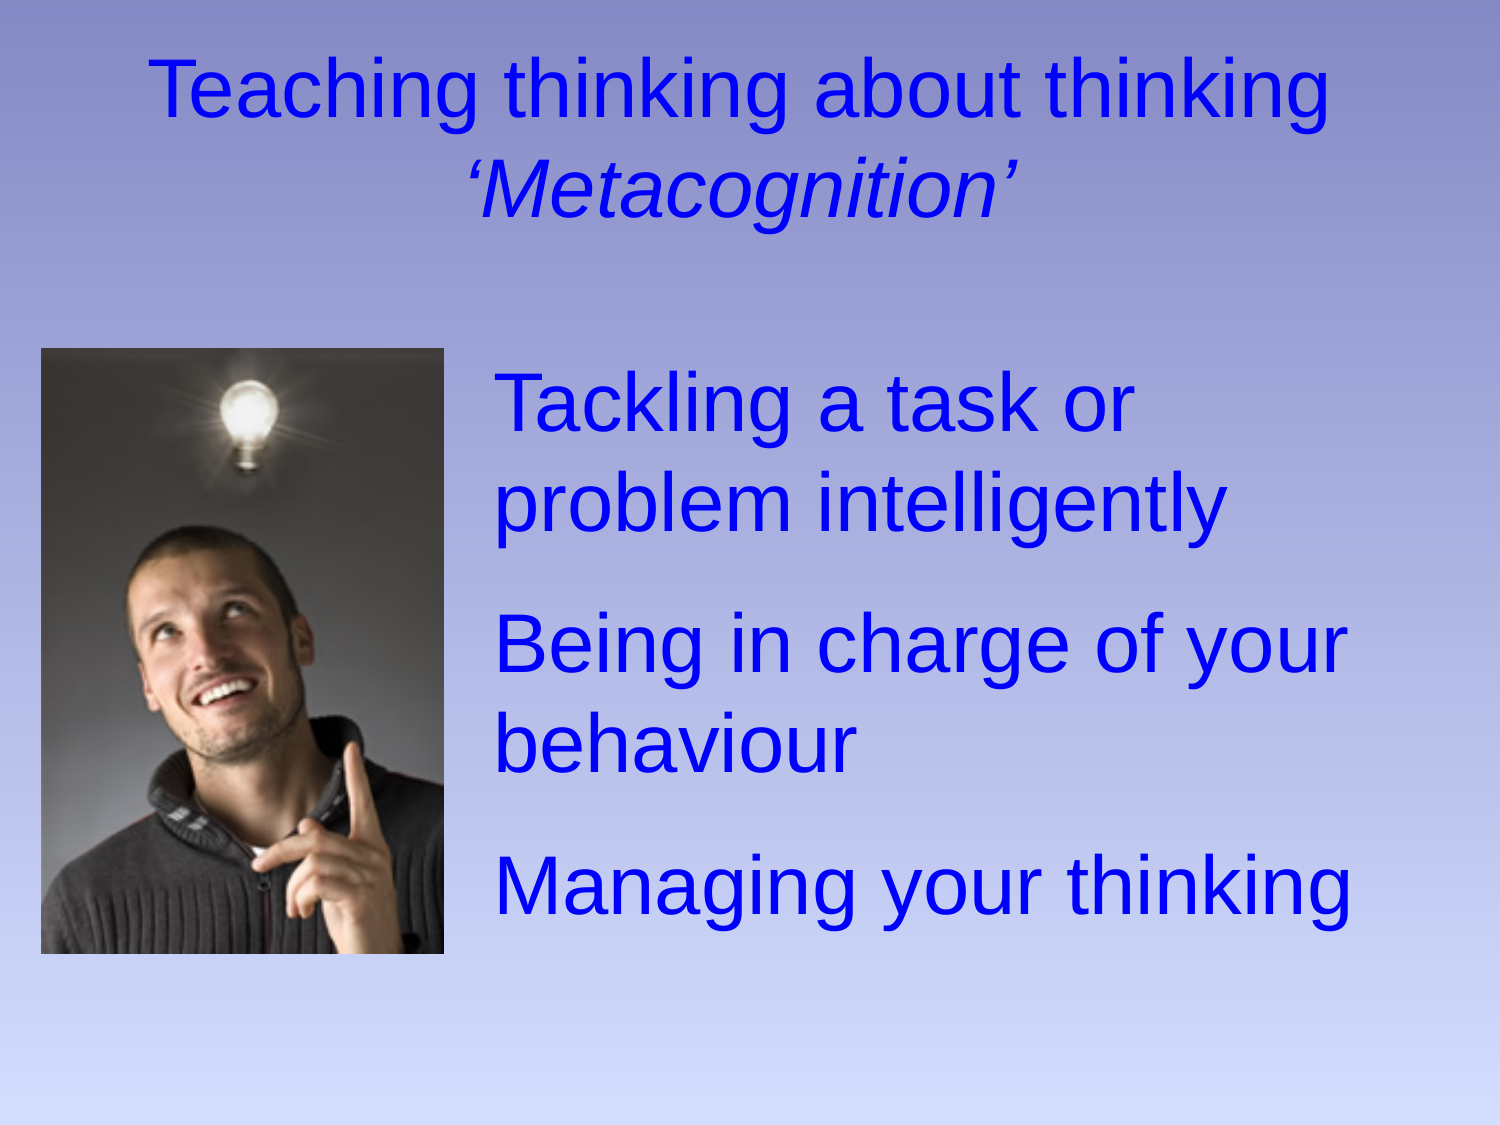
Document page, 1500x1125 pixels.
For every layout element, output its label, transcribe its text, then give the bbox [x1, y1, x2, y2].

text_box Tackling a task or problem intelligently Being in charge of your behaviour Managing your thinking [478, 340, 1388, 939]
title Teaching thinking about thinking ‘Metacognition’ [64, 90, 1415, 278]
picture [41, 348, 444, 954]
list [75, 262, 1425, 1005]
